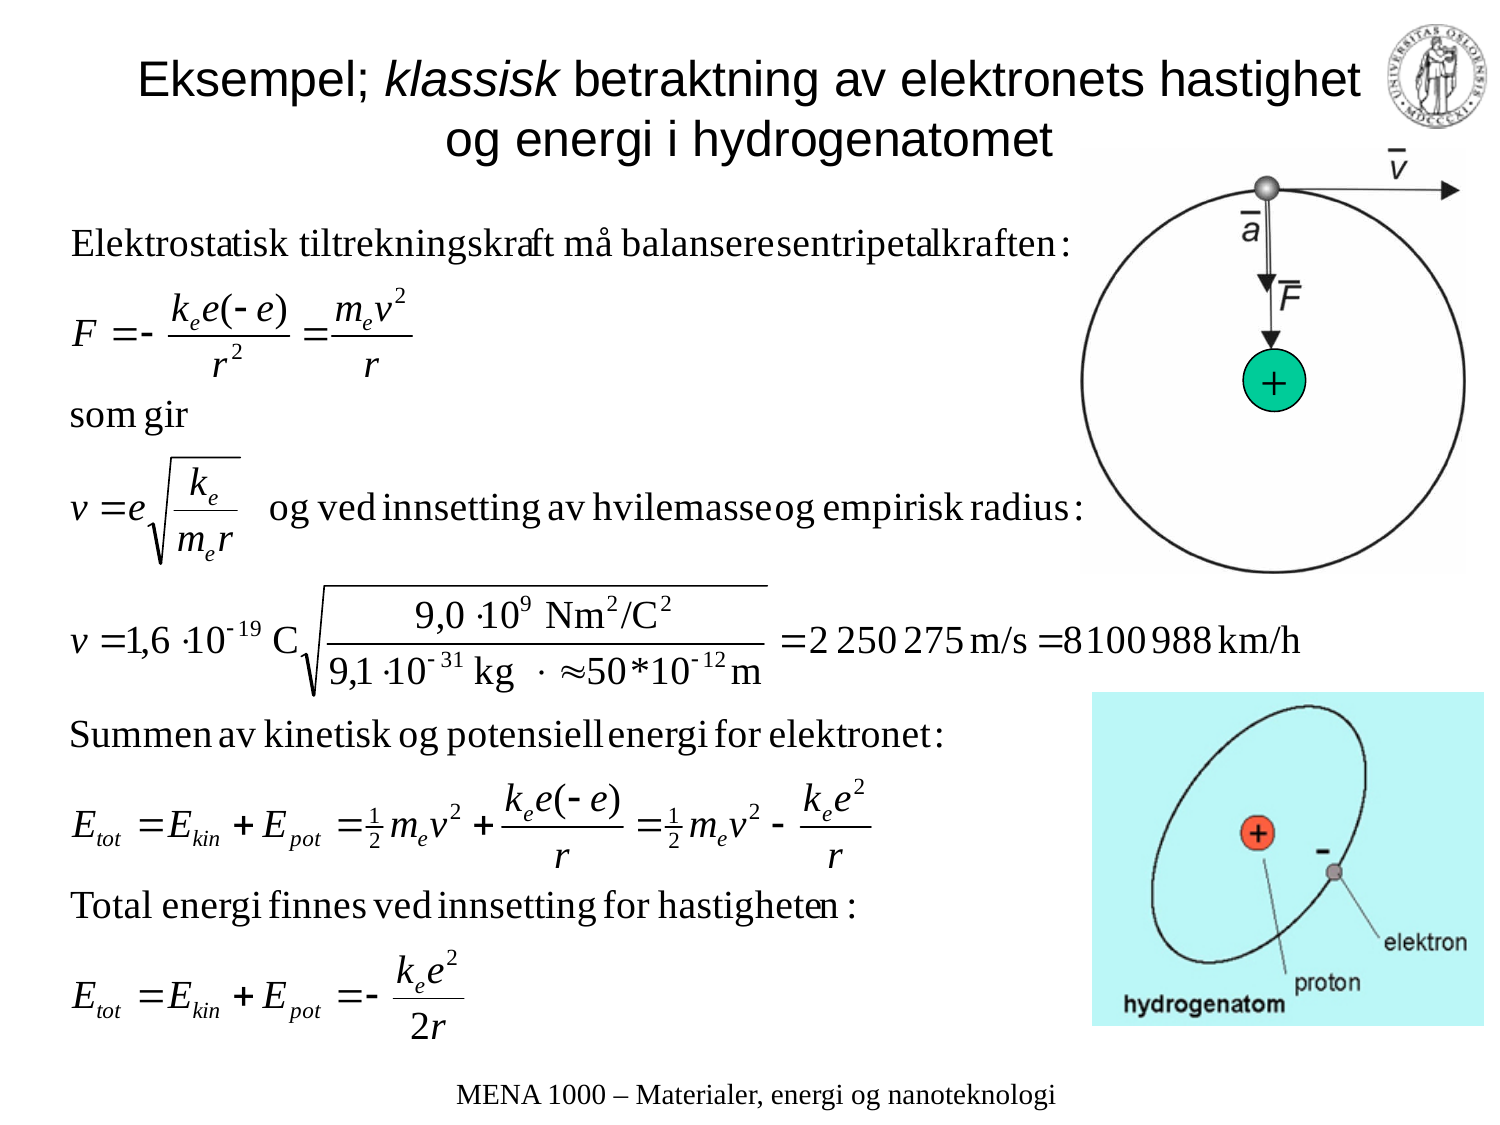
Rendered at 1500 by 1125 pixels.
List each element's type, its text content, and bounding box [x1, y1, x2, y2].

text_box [64, 219, 1308, 1049]
title Eksempel; klassisk betraktning av elektronets hastighet og energi i hydrogenatomet [112, 12, 1388, 201]
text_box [1080, 148, 1467, 575]
footer MENA 1000 – Materialer, energi og nanoteknologi [407, 1067, 1106, 1119]
picture [1388, 24, 1500, 129]
picture [1092, 692, 1484, 1026]
